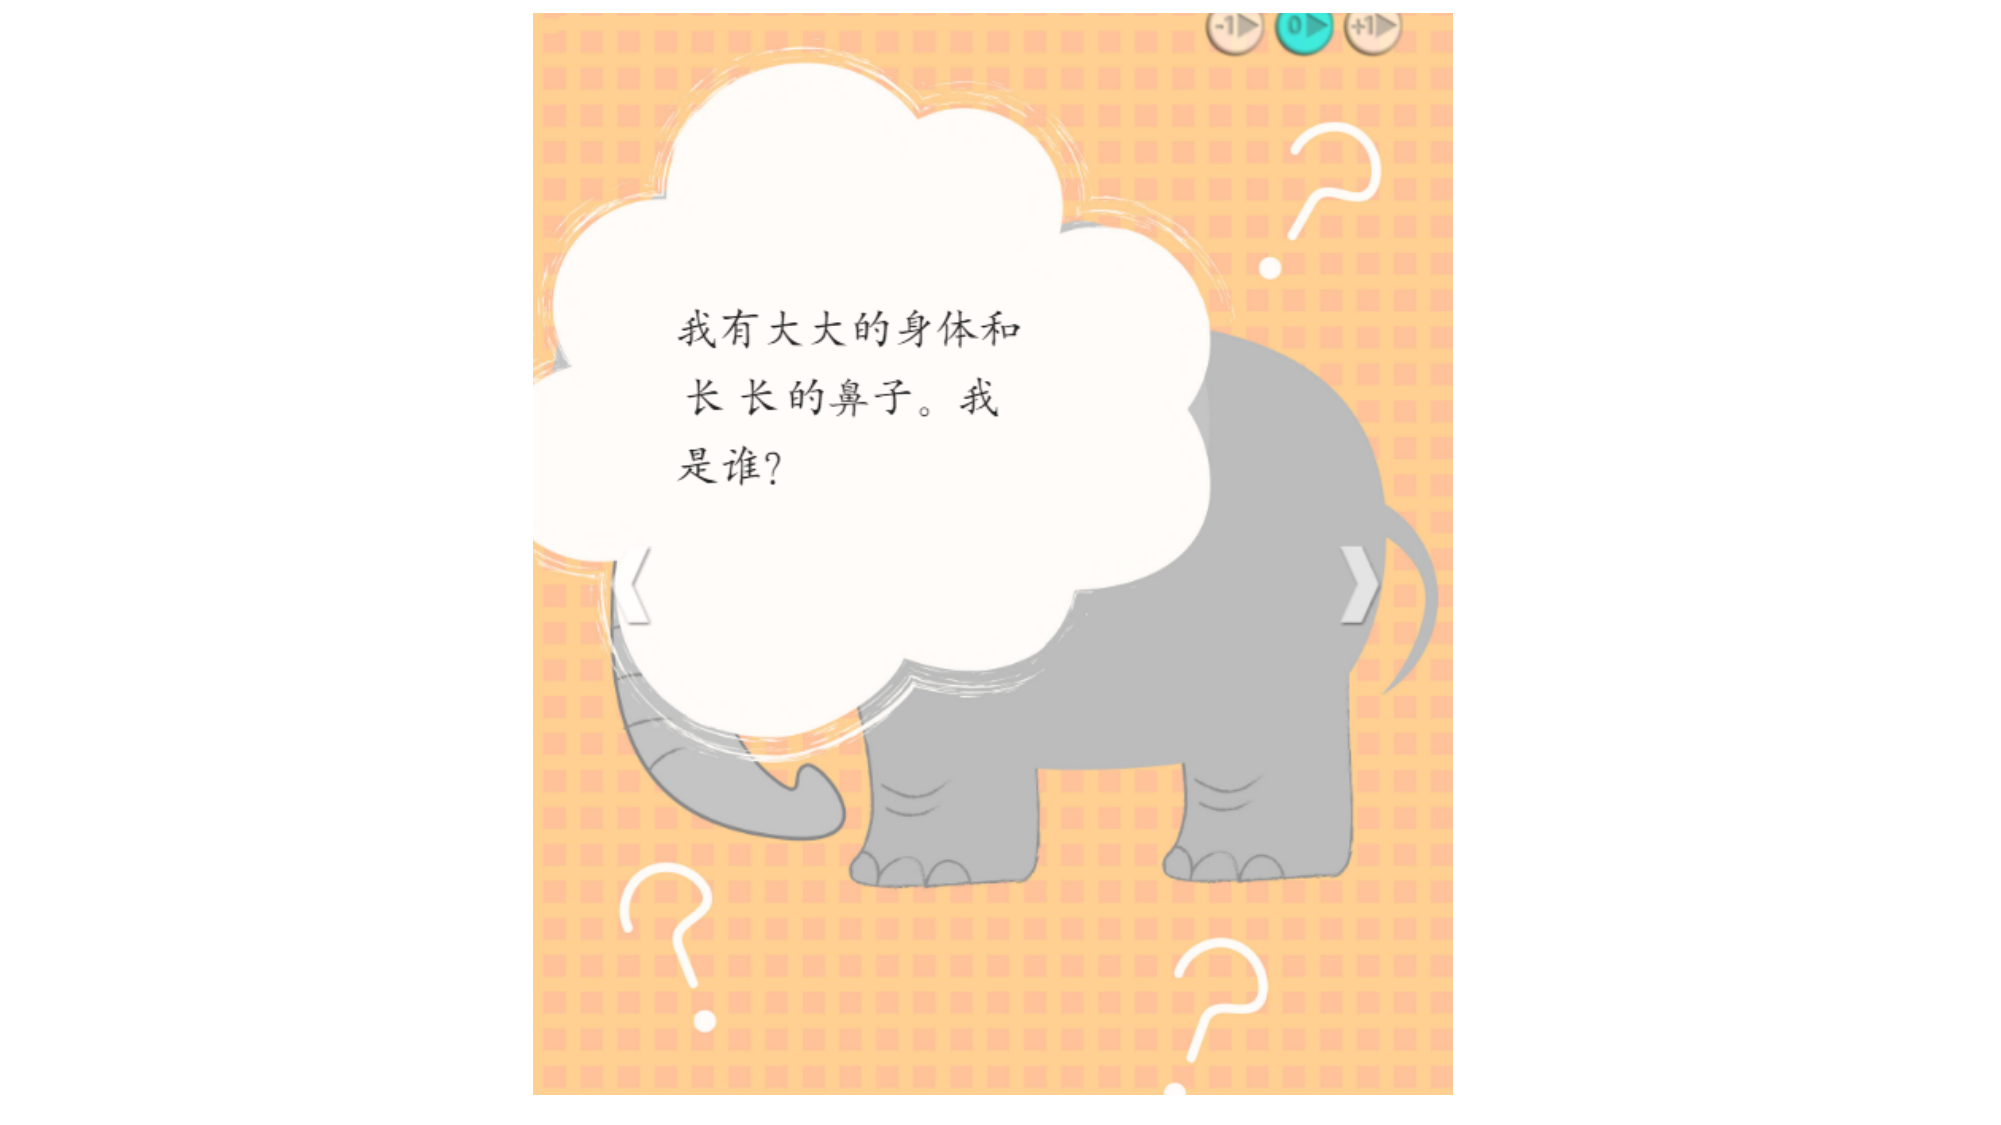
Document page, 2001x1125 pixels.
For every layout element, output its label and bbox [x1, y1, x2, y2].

picture [533, 13, 1453, 1095]
